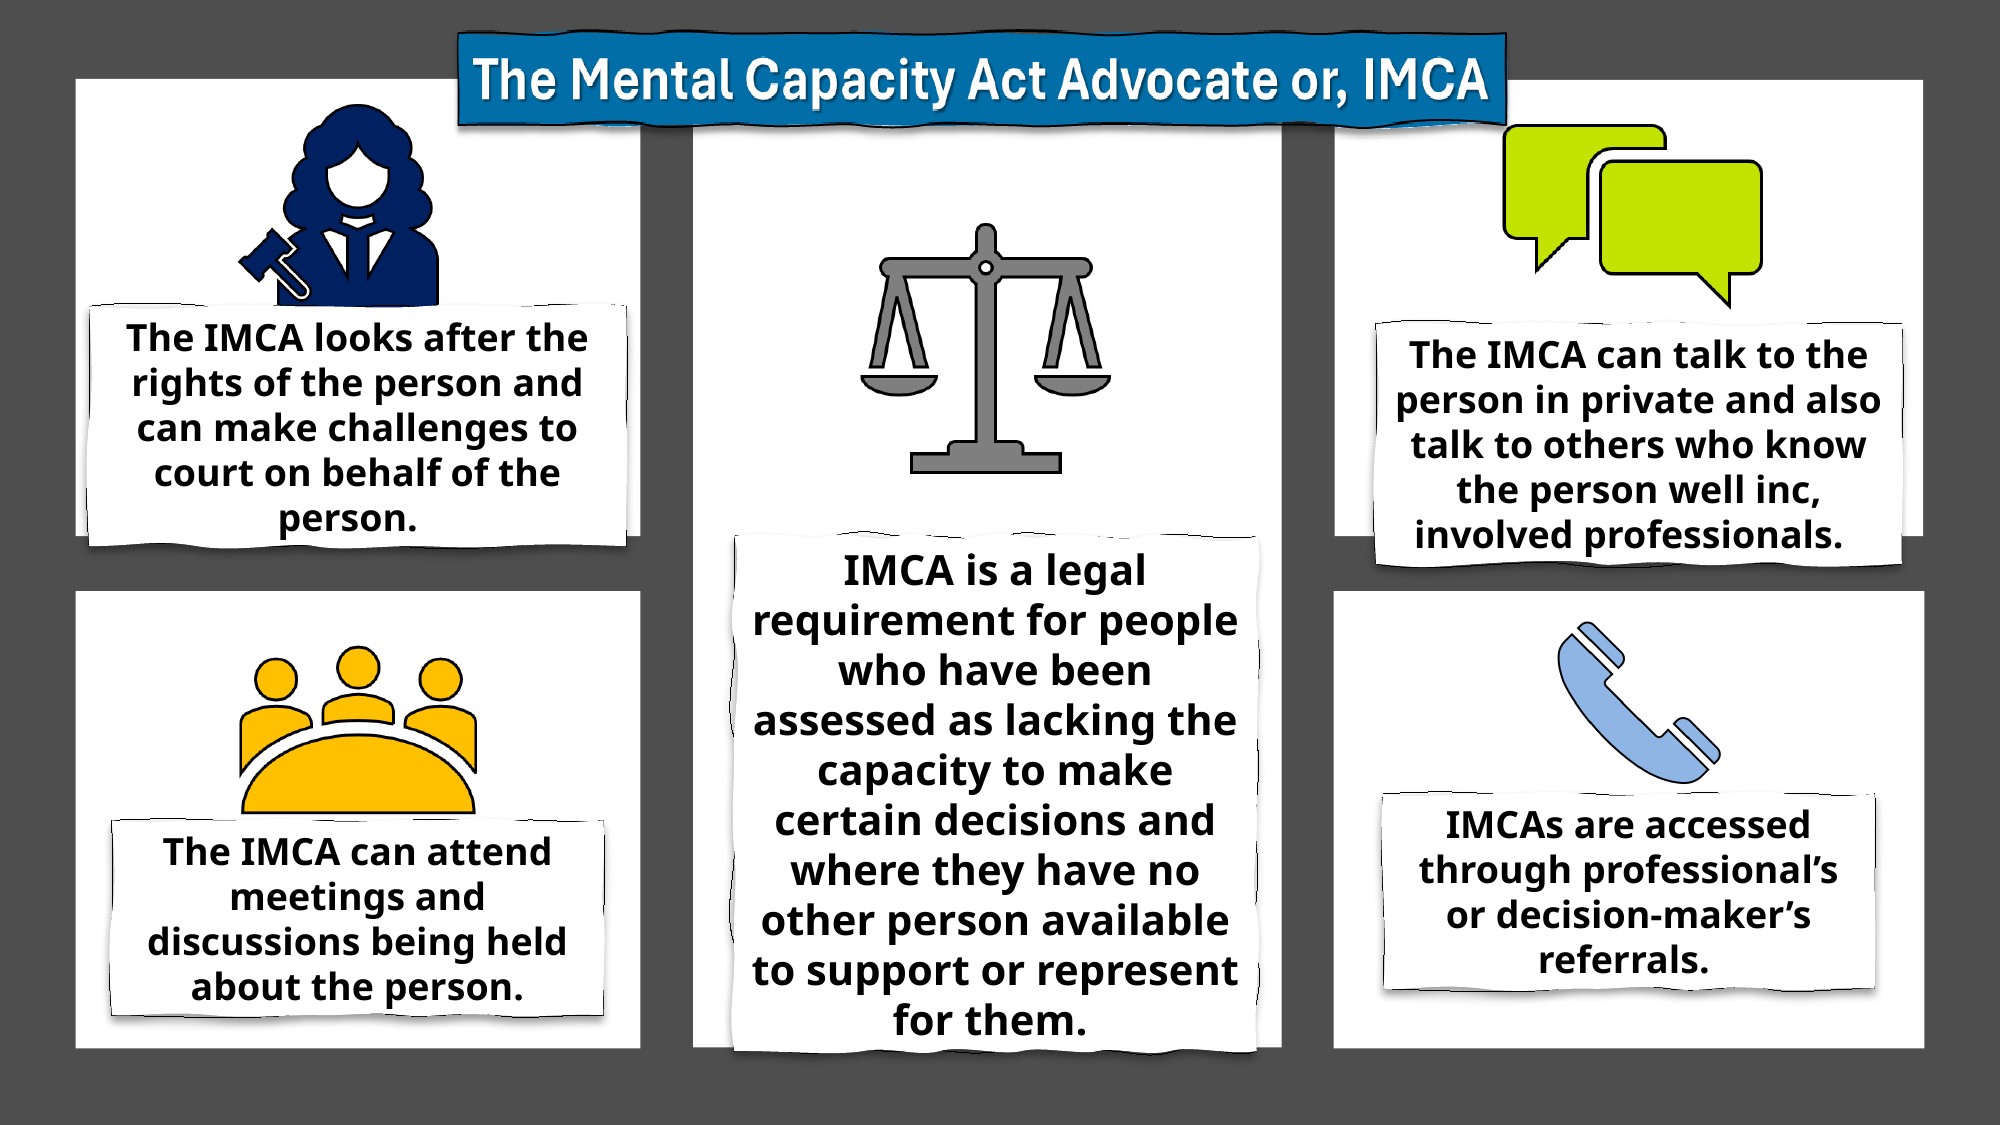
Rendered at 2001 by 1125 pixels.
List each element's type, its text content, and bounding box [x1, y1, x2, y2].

text_box [75, 78, 432, 537]
text_box The IMCA can attend meetings and discussions being held about the person. [109, 818, 605, 1018]
text_box The IMCA can talk to the person in private and also talk to others who know the person well inc, involved professionals. [1373, 320, 1904, 568]
text_box [0, 0, 2000, 1125]
text_box IMCA is a legal requirement for people who have been assessed as lacking the capacity to make certain decisions and where they have no other person available to support or represent for them. [729, 531, 1260, 1056]
text_box [692, 177, 1283, 1048]
text_box [1334, 177, 1478, 537]
text_box [75, 590, 641, 1049]
picture [217, 588, 499, 871]
text_box [481, 177, 641, 537]
picture [1542, 605, 1736, 799]
text_box [1333, 590, 1925, 1049]
text_box The IMCA looks after the rights of the person and can make challenges to court on behalf of the person. [86, 303, 628, 549]
picture [836, 199, 1134, 497]
text_box IMCAs are accessed through professional’s or decision-maker’s referrals. [1381, 791, 1876, 992]
picture [234, 17, 1787, 370]
text_box [1787, 79, 1924, 537]
